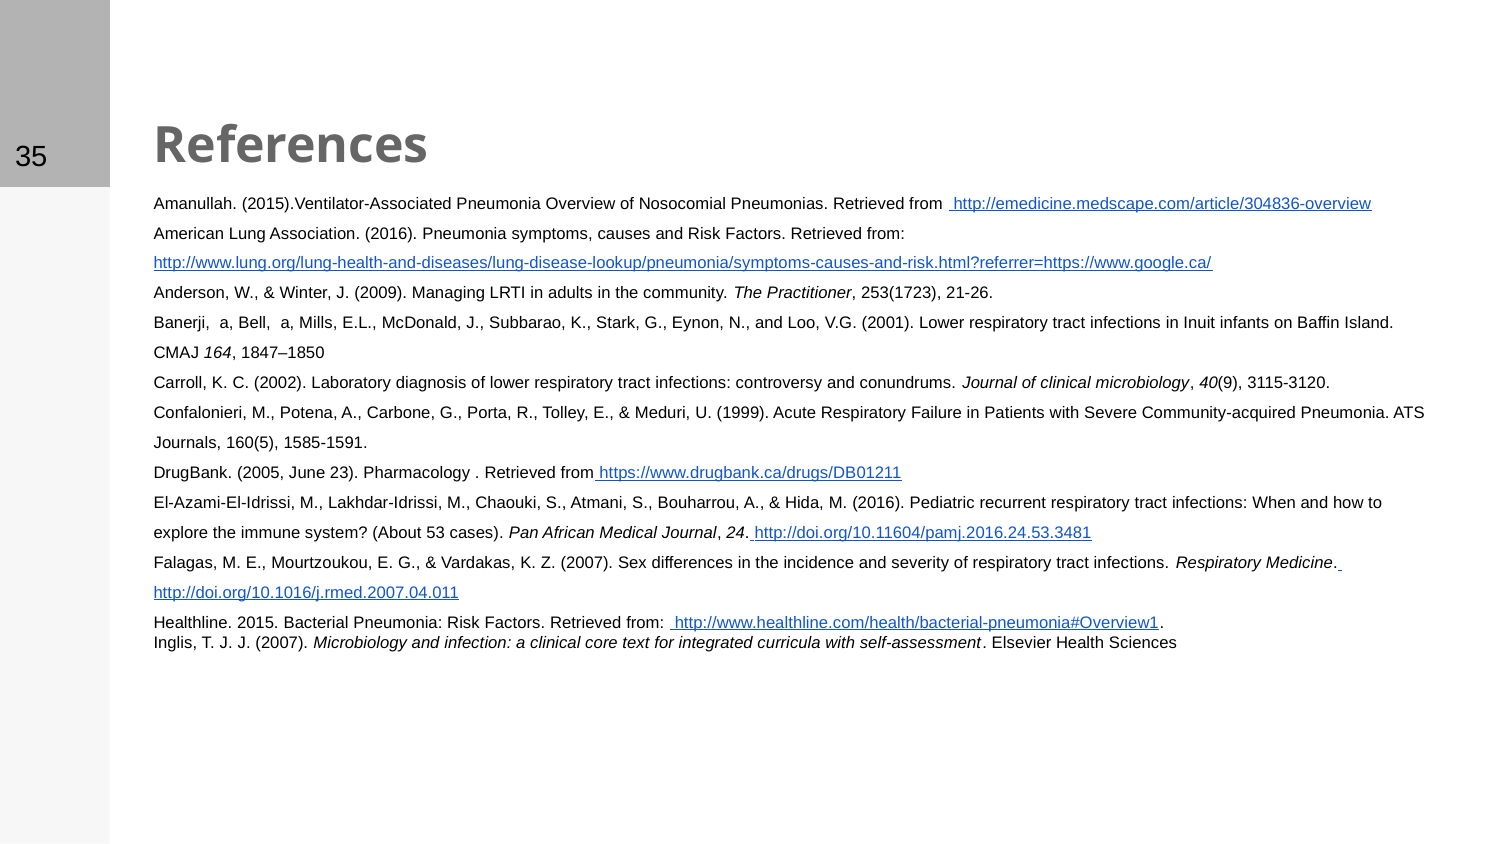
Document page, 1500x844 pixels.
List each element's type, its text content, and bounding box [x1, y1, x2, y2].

title References [138, 0, 722, 167]
list Amanullah. (2015).Ventilator-Associated Pneumonia Overview of Nosocomial Pneumonias. Retrieved from http://emedicine.medscape.com/article/304836-overview American Lung Association. (2016). Pneumonia symptoms, causes and Risk Factors. Retrieved from: http://www.lung.org/lung-health-and-diseases/lung-disease-lookup/pneumonia/symptoms-causes-and-risk.html?referrer=https://www.google.ca/ Anderson, W., & Winter, J. (2009). Managing LRTI in adults in the community. The Practitioner, 253(1723), 21-26. Banerji, a, Bell, a, Mills, E.L., McDonald, J., Subbarao, K., Stark, G., Eynon, N., and Loo, V.G. (2001). Lower respiratory tract infections in Inuit infants on Baffin Island. CMAJ 164, 1847–1850 Carroll, K. C. (2002). Laboratory diagnosis of lower respiratory tract infections: controversy and conundrums. Journal of clinical microbiology, 40(9), 3115-3120. Confalonieri, M., Potena, A., Carbone, G., Porta, R., Tolley, E., & Meduri, U. (1999). Acute Respiratory Failure in Patients with Severe Community-acquired Pneumonia. ATS Journals, 160(5), 1585-1591. DrugBank. (2005, June 23). Pharmacology . Retrieved from https://www.drugbank.ca/drugs/DB01211 El-Azami-El-Idrissi, M., Lakhdar-Idrissi, M., Chaouki, S., Atmani, S., Bouharrou, A., & Hida, M. (2016). Pediatric recurrent respiratory tract infections: When and how to explore the immune system? (About 53 cases). Pan African Medical Journal, 24. http://doi.org/10.11604/pamj.2016.24.53.3481 Falagas, M. E., Mourtzoukou, E. G., & Vardakas, K. Z. (2007). Sex differences in the incidence and severity of respiratory tract infections. Respiratory Medicine. http://doi.org/10.1016/j.rmed.2007.04.011 Healthline. 2015. Bacterial Pneumonia: Risk Factors. Retrieved from: http://www.healthline.com/health/bacterial-pneumonia#Overview1. Inglis, T. J. J. (2007). Microbiology and infection: a clinical core text for integrated curricula with self-assessment. Elsevier Health Sciences [138, 167, 1446, 817]
slide_number ‹#› [0, 0, 110, 187]
